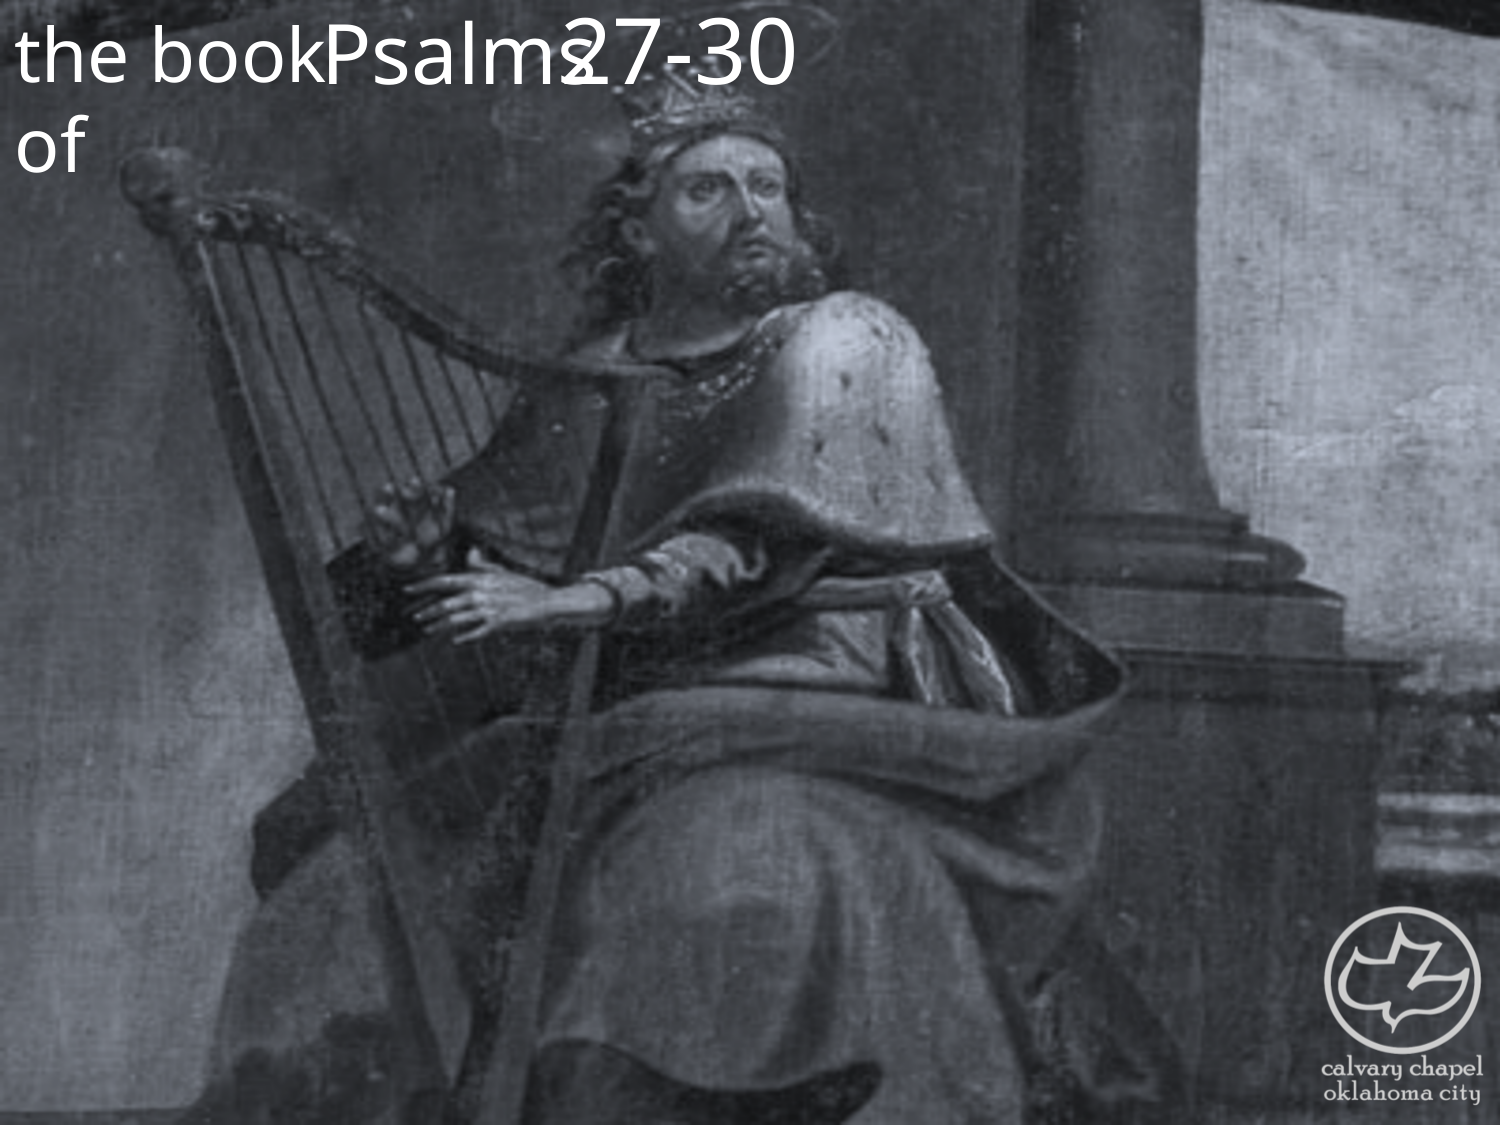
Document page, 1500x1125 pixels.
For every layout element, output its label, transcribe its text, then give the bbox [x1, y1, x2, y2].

picture [0, 0, 1500, 1125]
text_box the book of [0, 0, 419, 195]
text_box 27-30 [545, 0, 964, 111]
text_box Psalms [419, 0, 545, 109]
